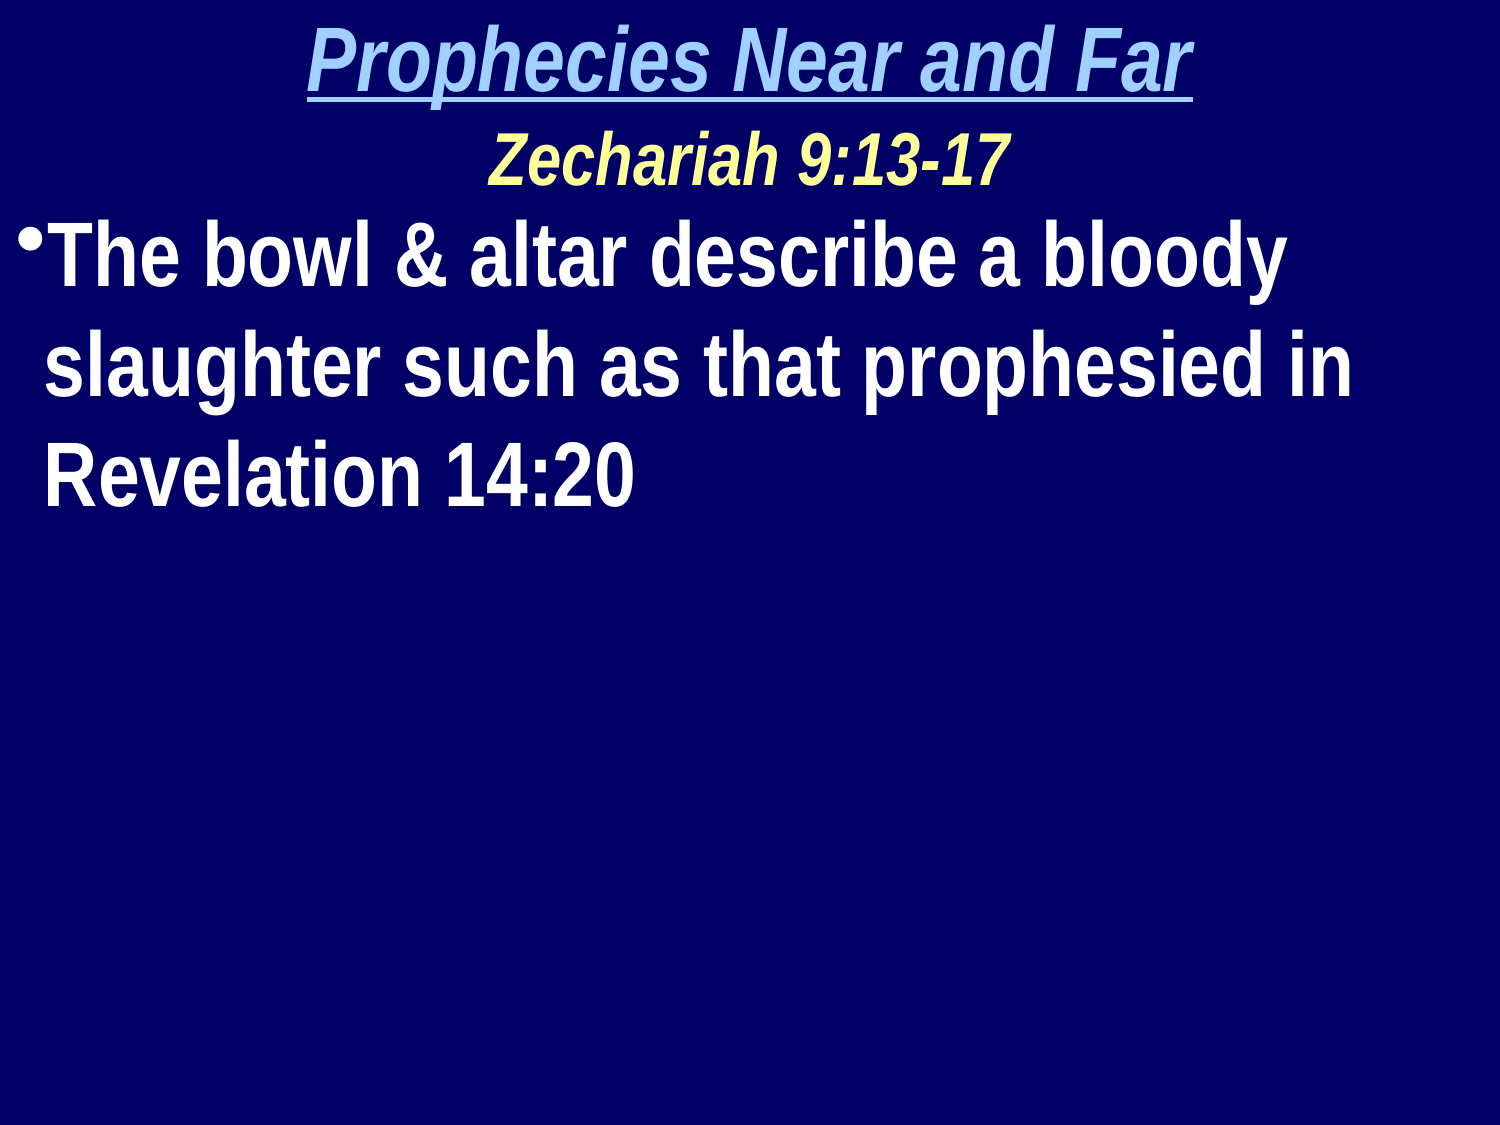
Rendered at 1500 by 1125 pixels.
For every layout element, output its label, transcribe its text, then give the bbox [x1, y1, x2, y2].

title Prophecies Near and Far Zechariah 9:13-17 [0, 0, 1500, 187]
list The bowl & altar describe a bloody slaughter such as that prophesied in Revelation 14:20 [0, 187, 1500, 1125]
